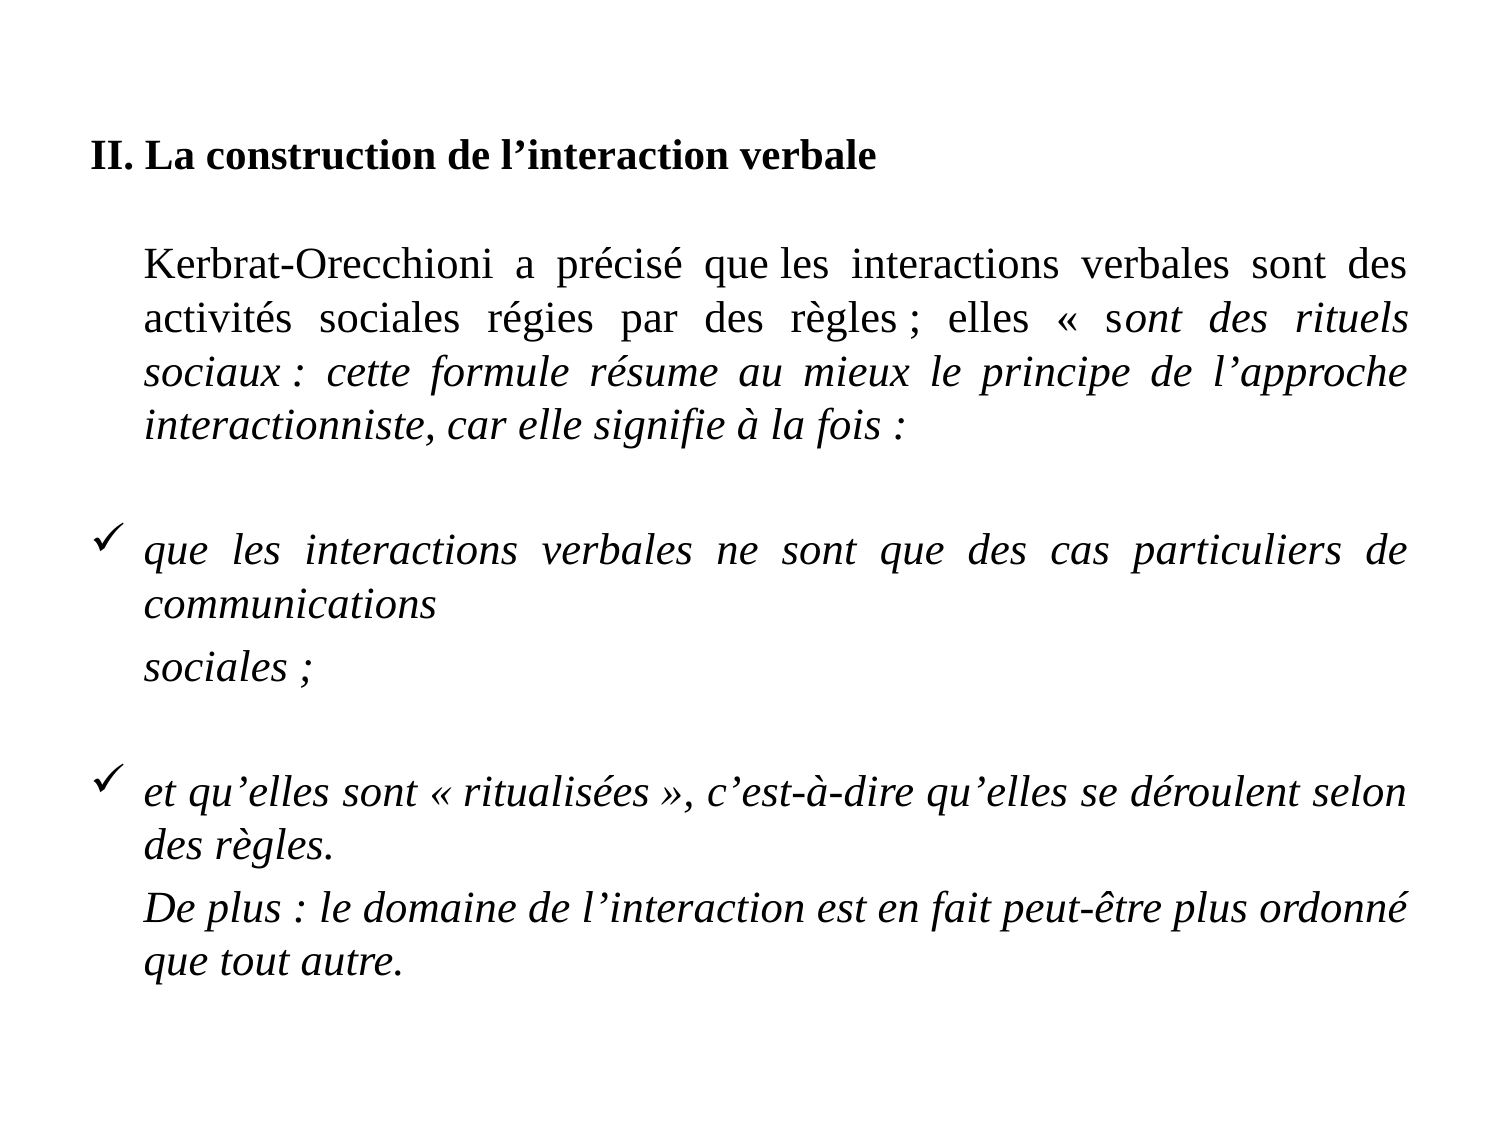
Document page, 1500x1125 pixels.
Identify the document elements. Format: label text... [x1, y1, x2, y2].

list II. La construction de l’interaction verbale Kerbrat-Orecchioni a précisé que les interactions verbales sont des activités sociales régies par des règles ; elles « sont des rituels sociaux : cette formule résume au mieux le principe de l’approche interactionniste, car elle signifie à la fois : que les interactions verbales ne sont que des cas particuliers de communications sociales ; et qu’elles sont « ritualisées », c’est-à-dire qu’elles se déroulent selon des règles. De plus : le domaine de l’interaction est en fait peut-être plus ordonné que tout autre. [75, 70, 1425, 1005]
